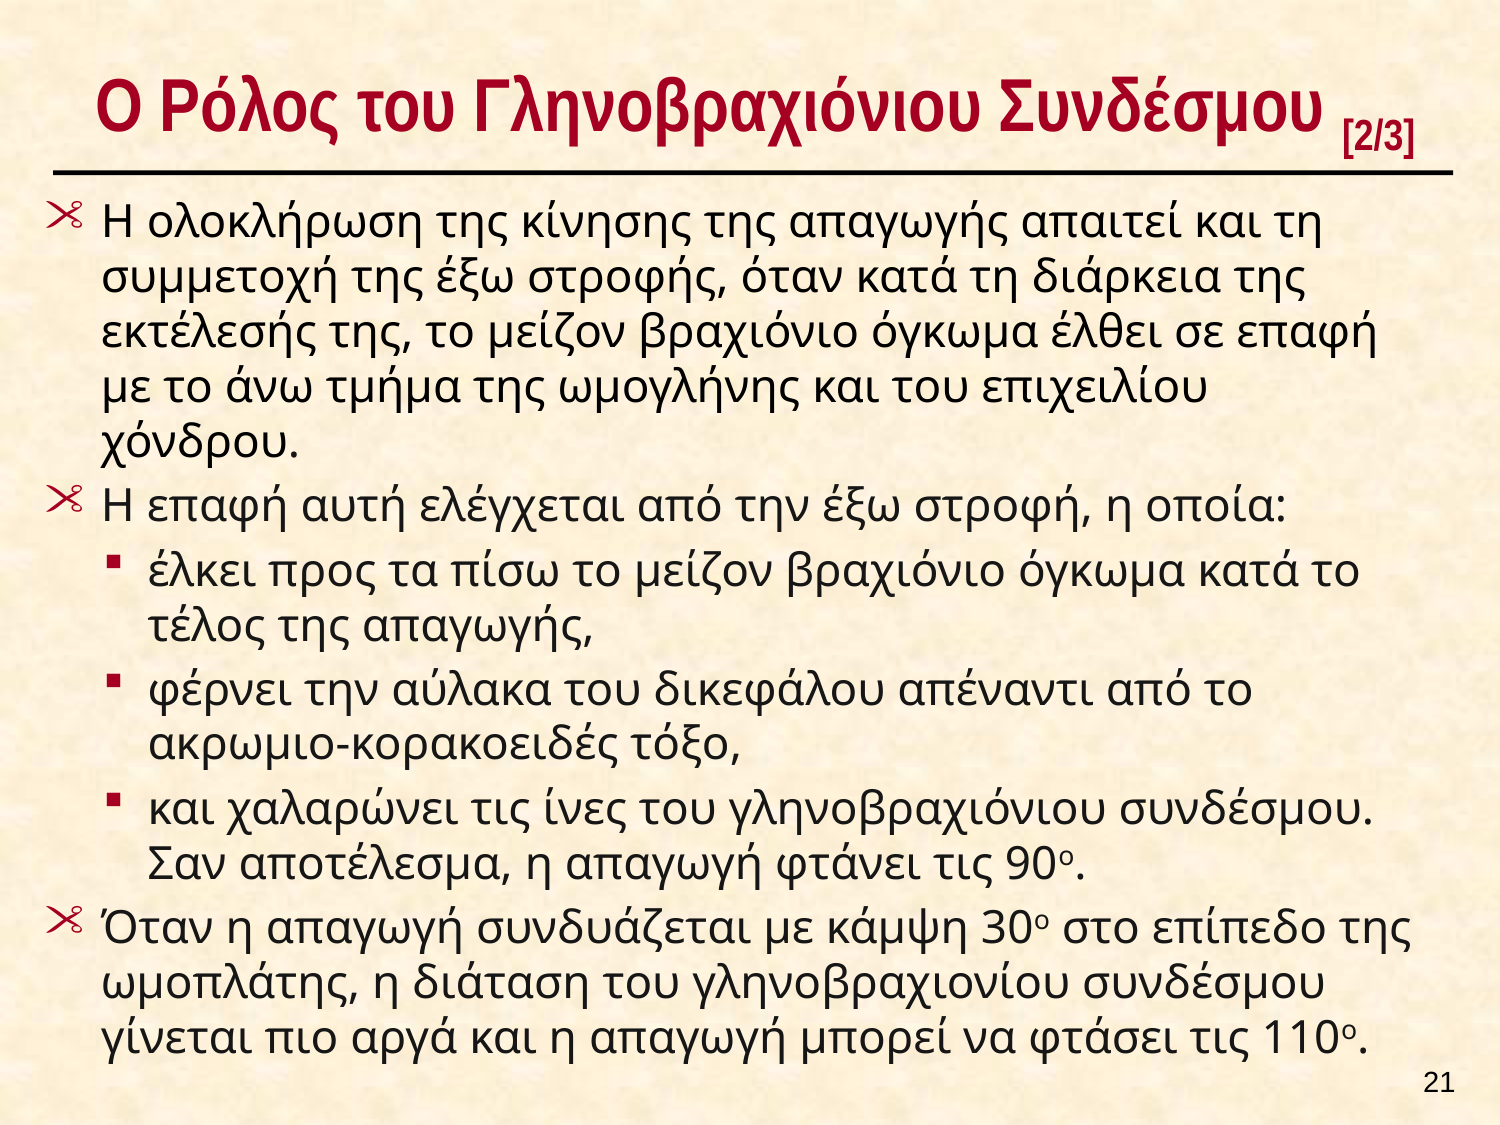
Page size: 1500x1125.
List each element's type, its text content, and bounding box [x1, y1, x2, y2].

list Η ολοκλήρωση της κίνησης της απαγωγής απαιτεί και τη συμμετοχή της έξω στροφής, όταν κατά τη διάρκεια της εκτέλεσής της, το μείζον βραχιόνιο όγκωμα έλθει σε επαφή με το άνω τμήμα της ωμογλήνης και του επιχειλίου χόνδρου. Η επαφή αυτή ελέγχεται από την έξω στροφή, η οποία: έλκει προς τα πίσω το μείζον βραχιόνιο όγκωμα κατά το τέλος της απαγωγής, φέρνει την αύλακα του δικεφάλου απέναντι από το ακρωμιο-κορακοειδές τόξο, και χαλαρώνει τις ίνες του γληνοβραχιόνιου συνδέσμου. Σαν αποτέλεσμα, η απαγωγή φτάνει τις 90ο. Όταν η απαγωγή συνδυάζεται με κάμψη 30ο στο επίπεδο της ωμοπλάτης, η διάταση του γληνοβραχιονίου συνδέσμου γίνεται πιο αργά και η απαγωγή μπορεί να φτάσει τις 110ο. [29, 184, 1428, 1048]
slide_number 20 [1387, 1027, 1471, 1107]
title Ο Ρόλος του Γληνοβραχιόνιου Συνδέσμου [2/3] [62, 30, 1448, 185]
picture [0, 0, 1500, 1125]
